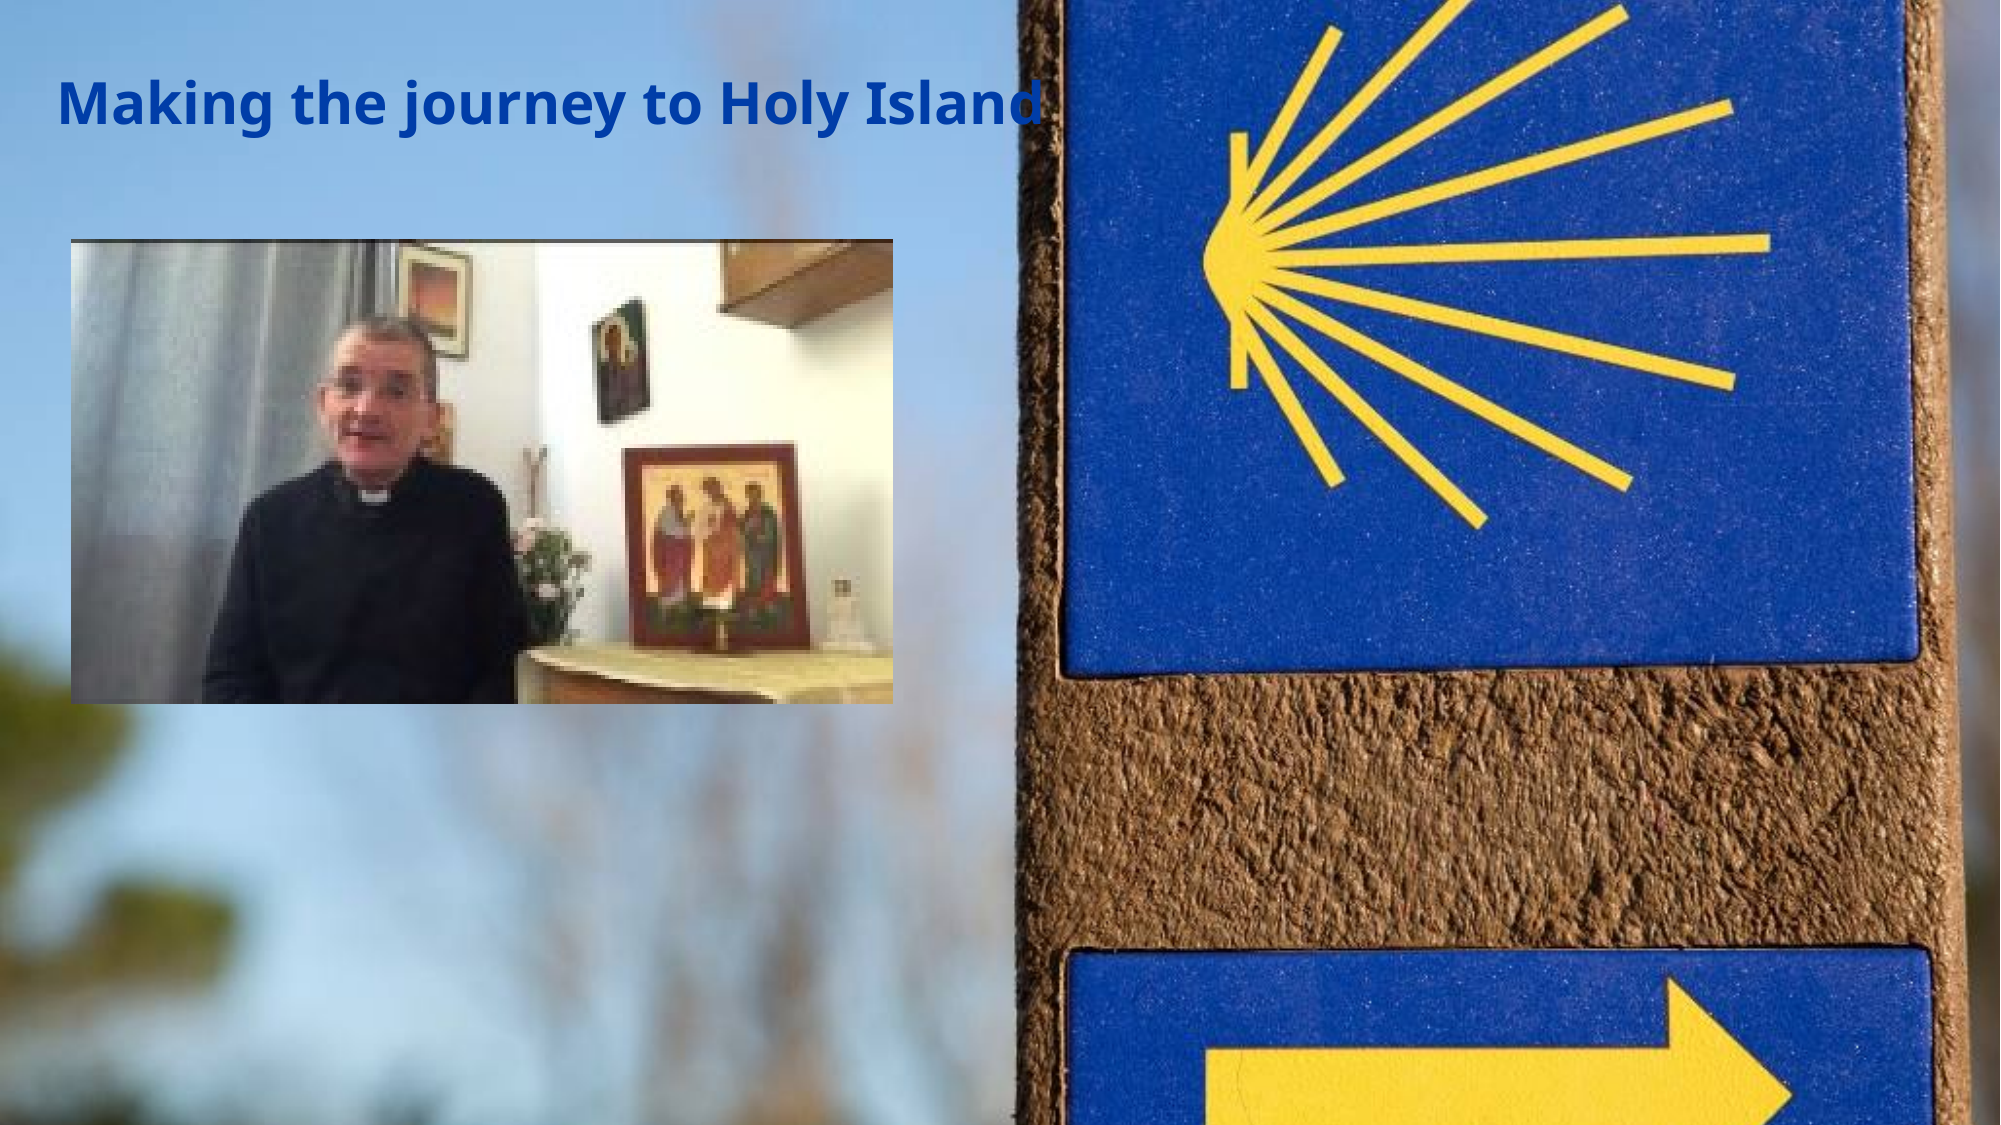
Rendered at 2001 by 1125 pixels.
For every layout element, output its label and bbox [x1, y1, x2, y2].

text_box [70, 239, 894, 705]
picture [0, 0, 2000, 1125]
